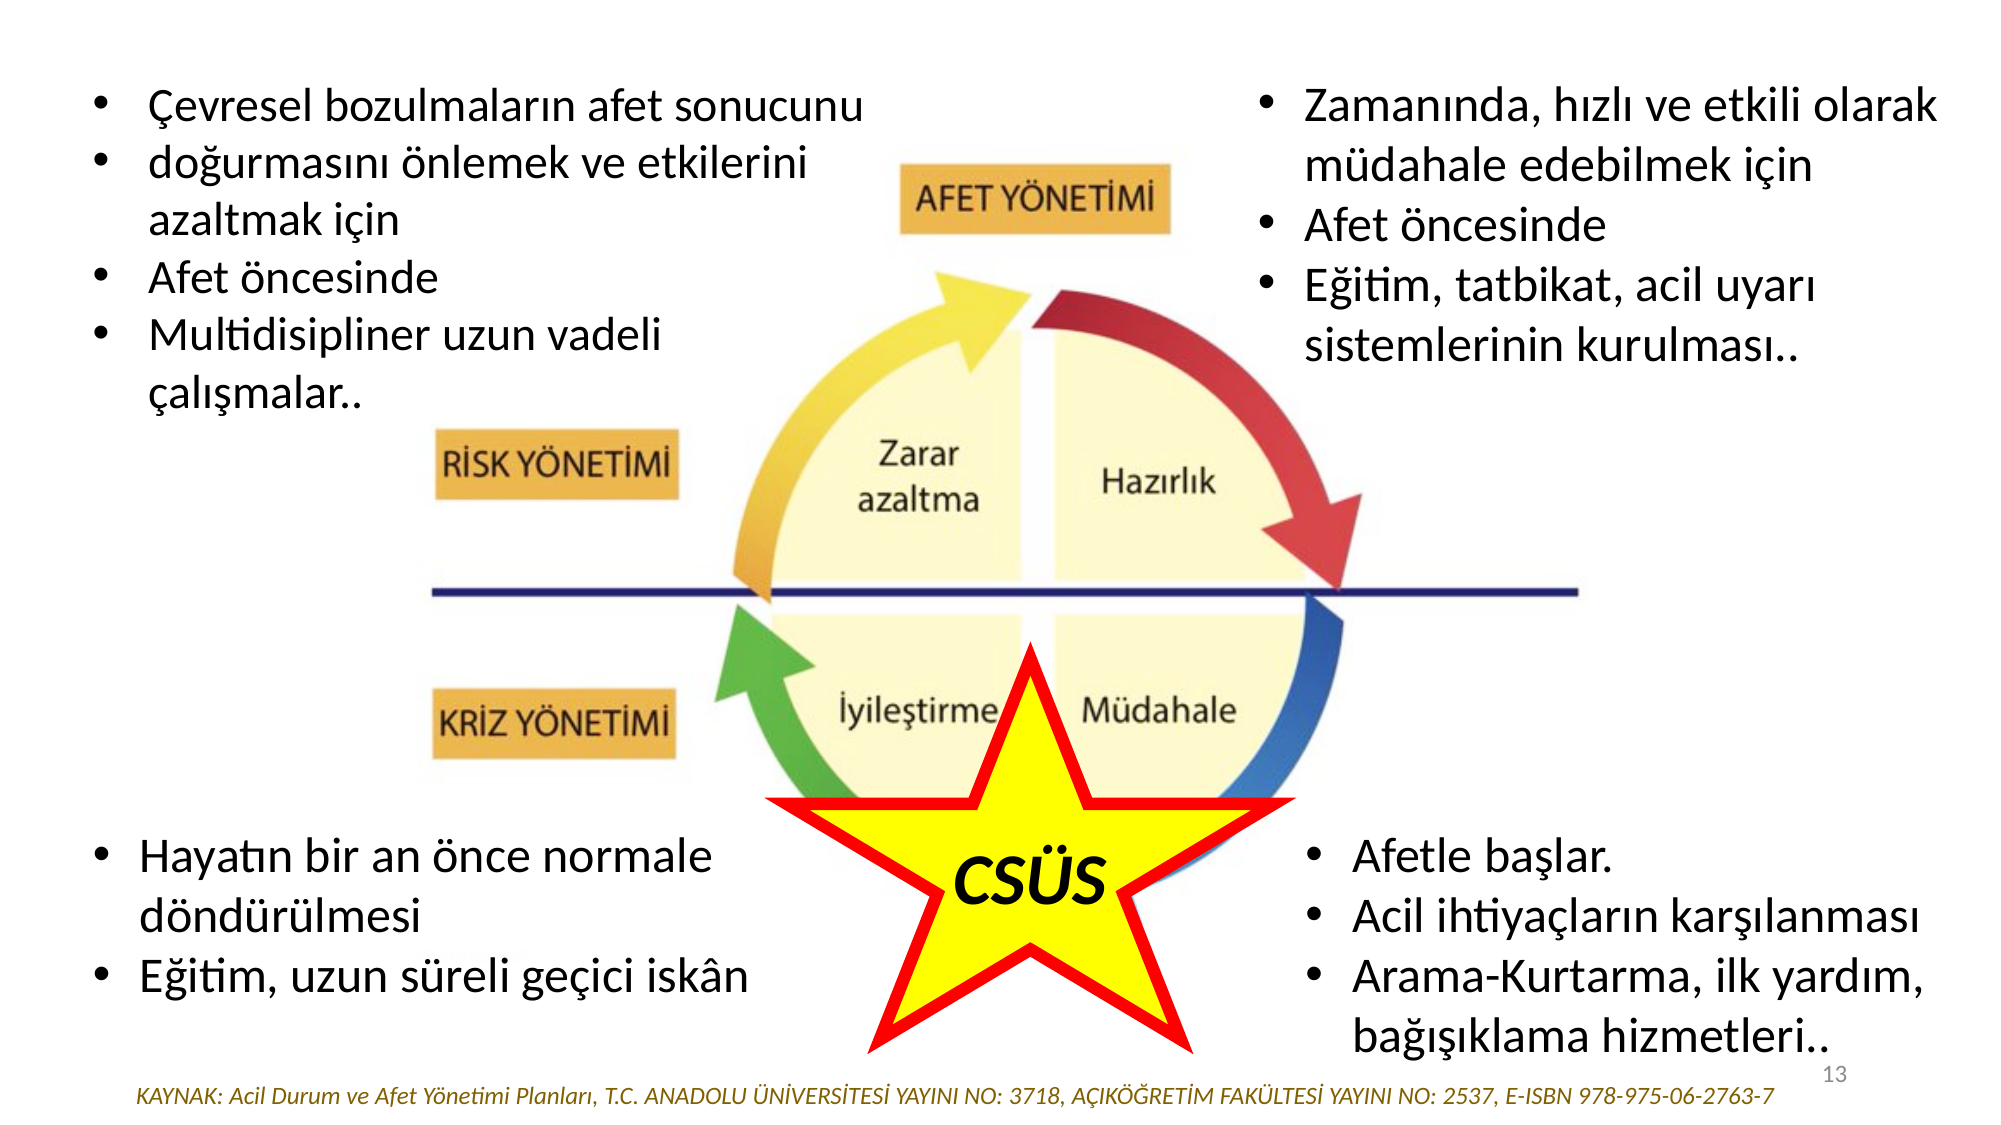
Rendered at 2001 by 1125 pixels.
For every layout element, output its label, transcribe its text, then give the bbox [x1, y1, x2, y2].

text_box Zamanında, hızlı ve etkili olarak müdahale edebilmek için Afet öncesinde Eğitim, tatbikat, acil uyarı sistemlerinin kurulması.. [1243, 63, 1973, 379]
text_box KAYNAK: Acil Durum ve Afet Yönetimi Planları, T.C. ANADOLU ÜNİVERSİTESİ YAYINI NO: 3718, AÇIKÖĞRETİM FAKÜLTESİ YAYINI NO: 2537, E-ISBN 978-975-06-2763-7 [121, 1072, 1863, 1118]
slide_number 13 [1412, 1042, 1863, 1072]
text_box CSÜS [1050, 963, 1183, 1042]
text_box Hayatın bir an önce normale döndürülmesi Eğitim, uzun süreli geçici iskân [78, 815, 809, 1011]
text_box CSÜS [877, 963, 1010, 1042]
text_box Afetle başlar. Acil ihtiyaçların karşılanması Arama-Kurtarma, ilk yardım, bağışıklama hizmetleri.. [1290, 815, 1973, 1071]
text_box Çevresel bozulmaların afet sonucunu doğurmasını önlemek ve etkilerini azaltmak için Afet öncesinde Multidisipliner uzun vadeli çalışmalar.. [78, 65, 900, 426]
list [416, 146, 1588, 963]
